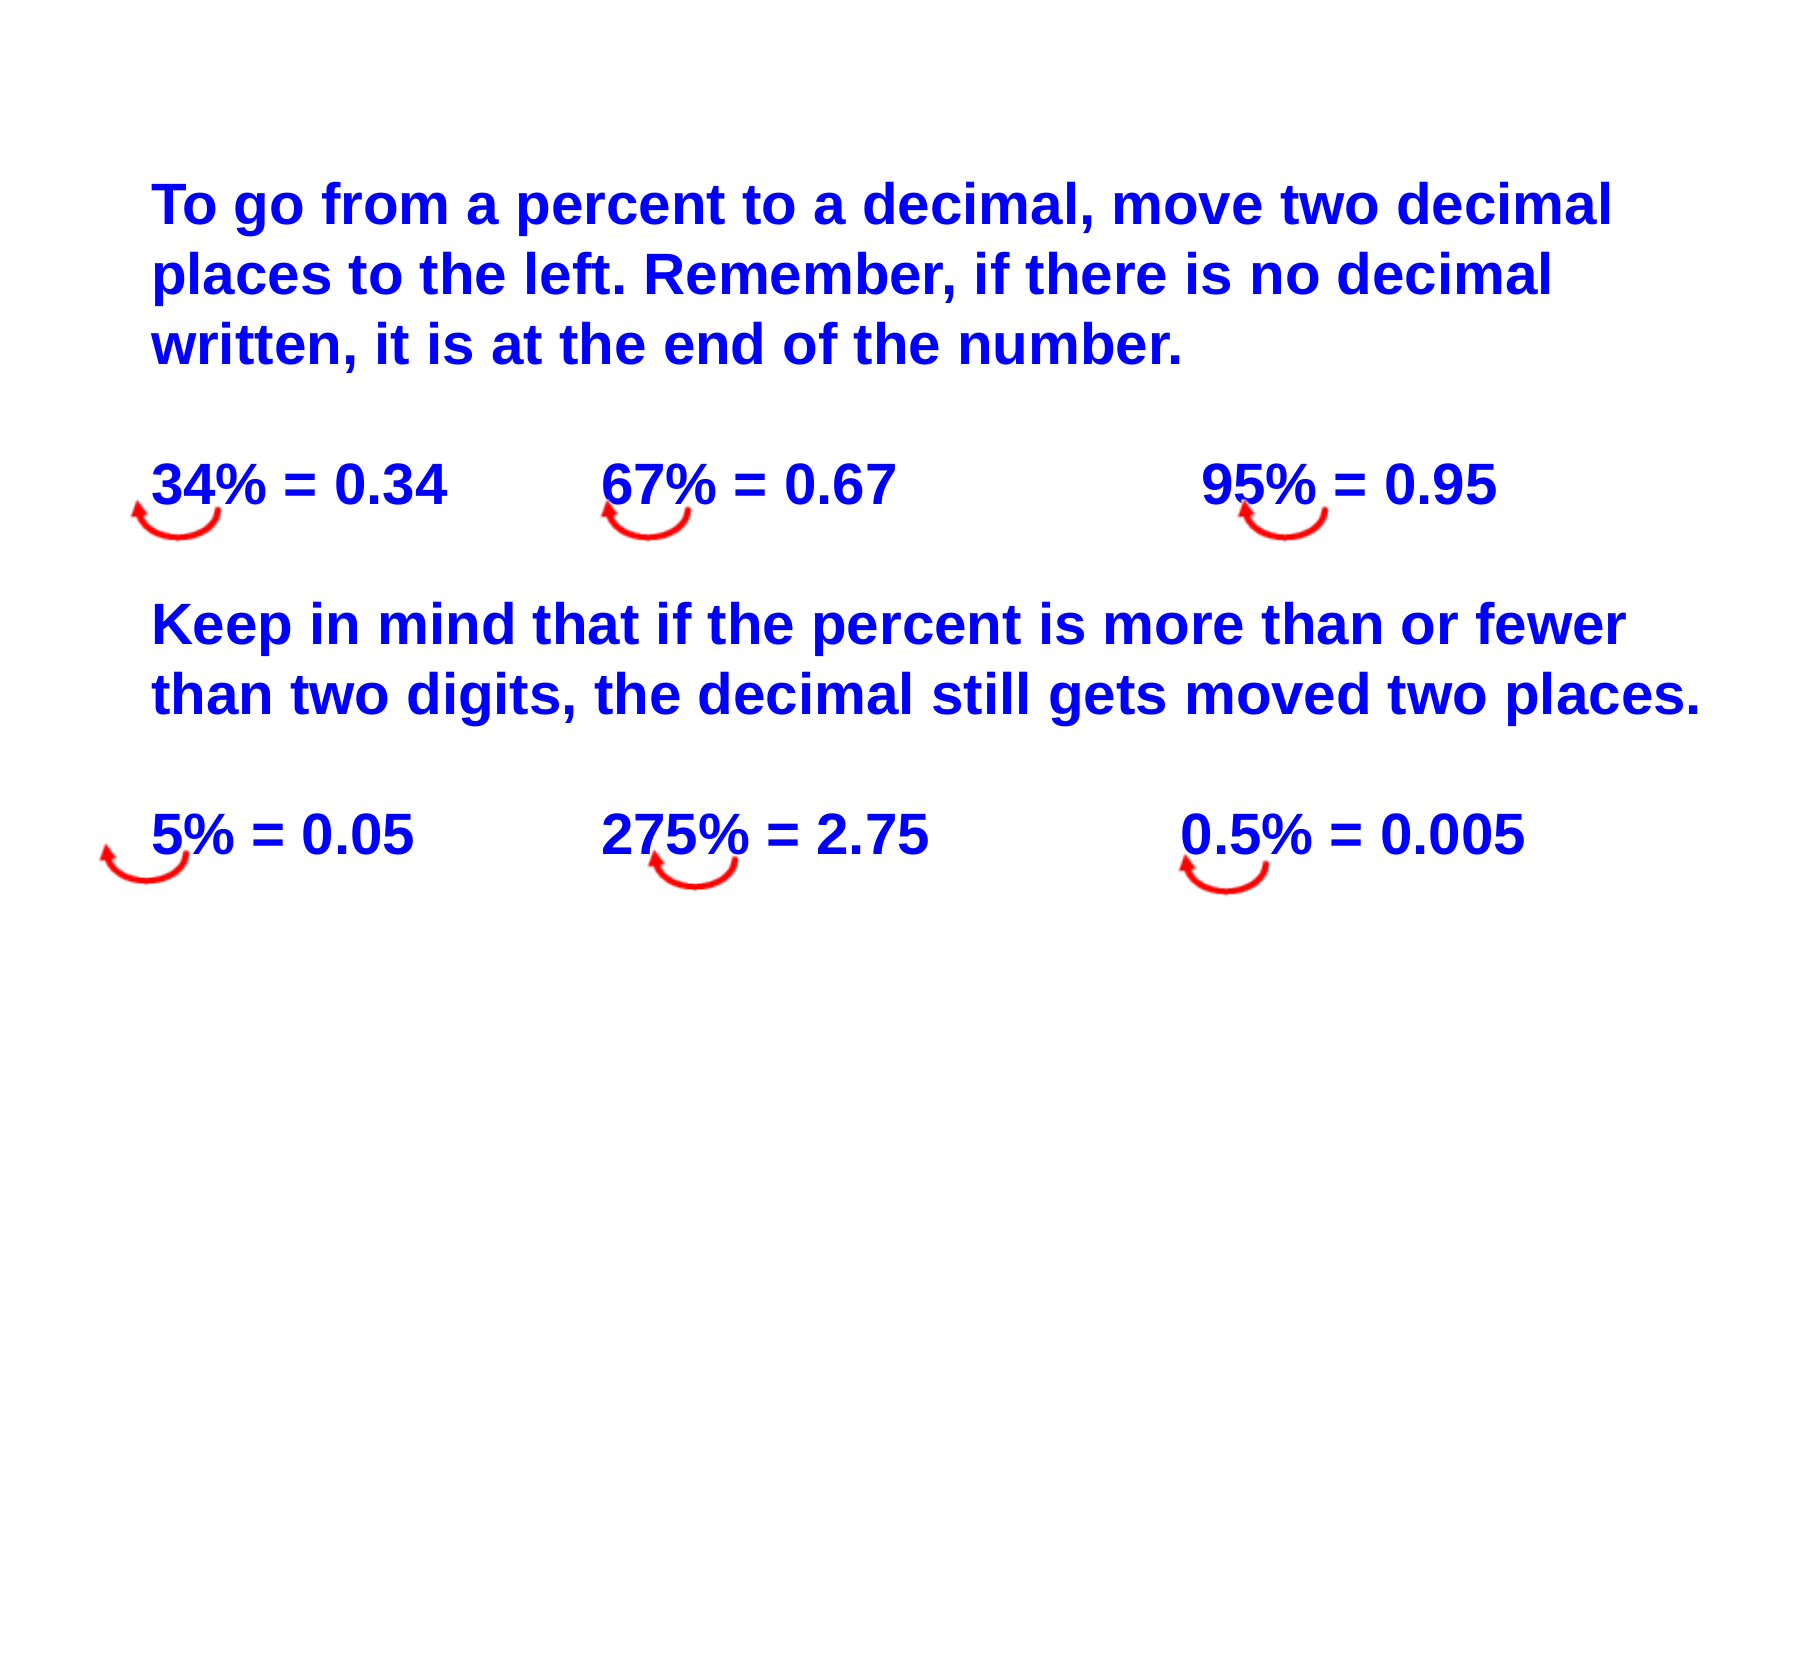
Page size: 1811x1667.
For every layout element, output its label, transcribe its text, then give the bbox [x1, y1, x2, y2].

picture [1192, 459, 1374, 584]
text_box To go from a percent to a decimal, move two decimal places to the left. Remember, if there is no decimal written, it is at the end of the number. 34% = 0.34 67% = 0.67 95% = 0.95 Keep in mind that if the percent is more than or fewer than two digits, the decimal still gets moved two places. 5% = 0.05 275% = 2.75 0.5% = 0.005 [135, 158, 1743, 944]
picture [554, 459, 737, 584]
picture [85, 459, 267, 584]
picture [1132, 813, 1315, 938]
picture [602, 809, 784, 933]
picture [55, 803, 236, 927]
